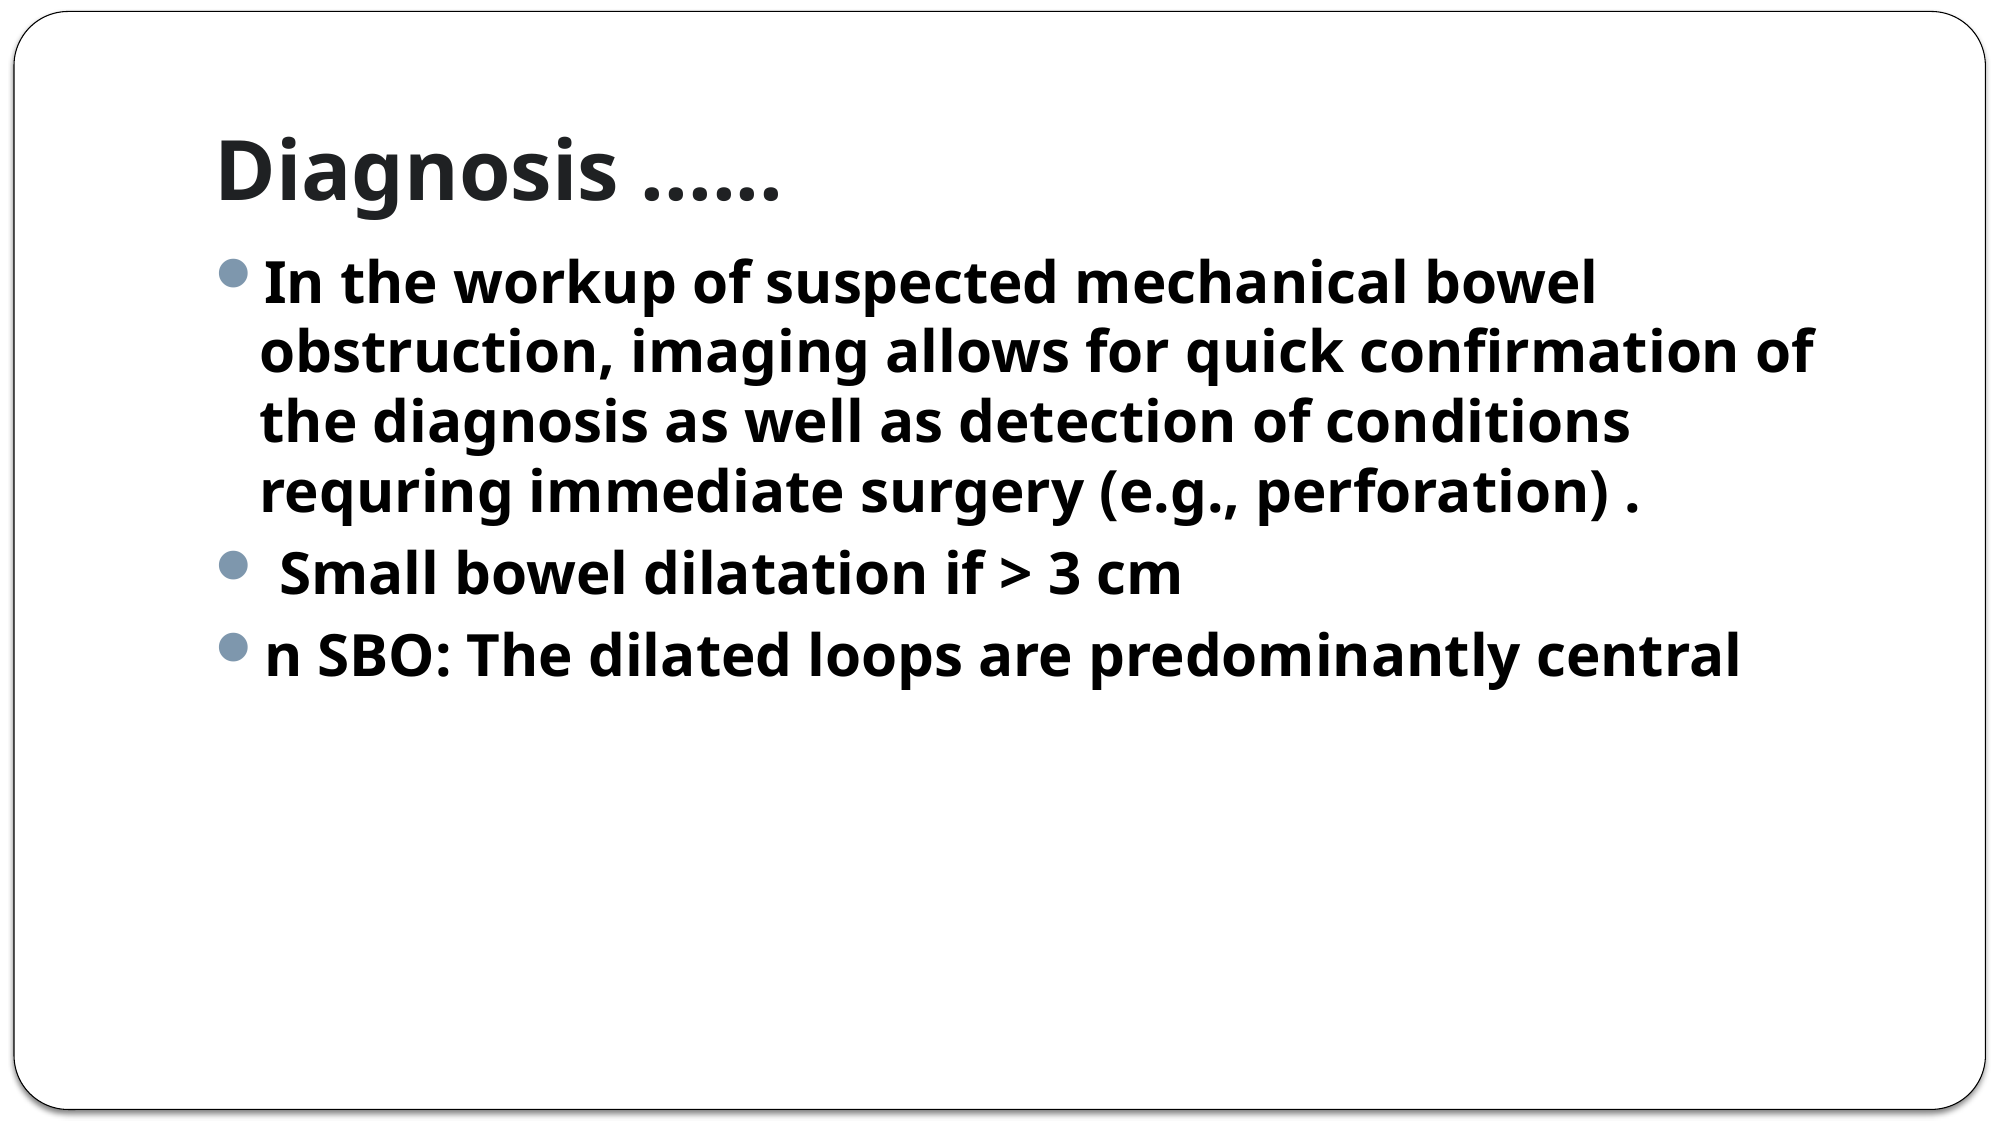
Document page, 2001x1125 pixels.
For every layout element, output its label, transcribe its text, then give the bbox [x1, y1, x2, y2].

list In the workup of suspected mechanical bowel obstruction, imaging allows for quick confirmation of the diagnosis as well as detection of conditions requring immediate surgery (e.g., perforation) . Small bowel dilatation if > 3 cm n SBO: The dilated loops are predominantly central [200, 237, 1900, 988]
title Diagnosis ...... [200, 45, 1900, 233]
